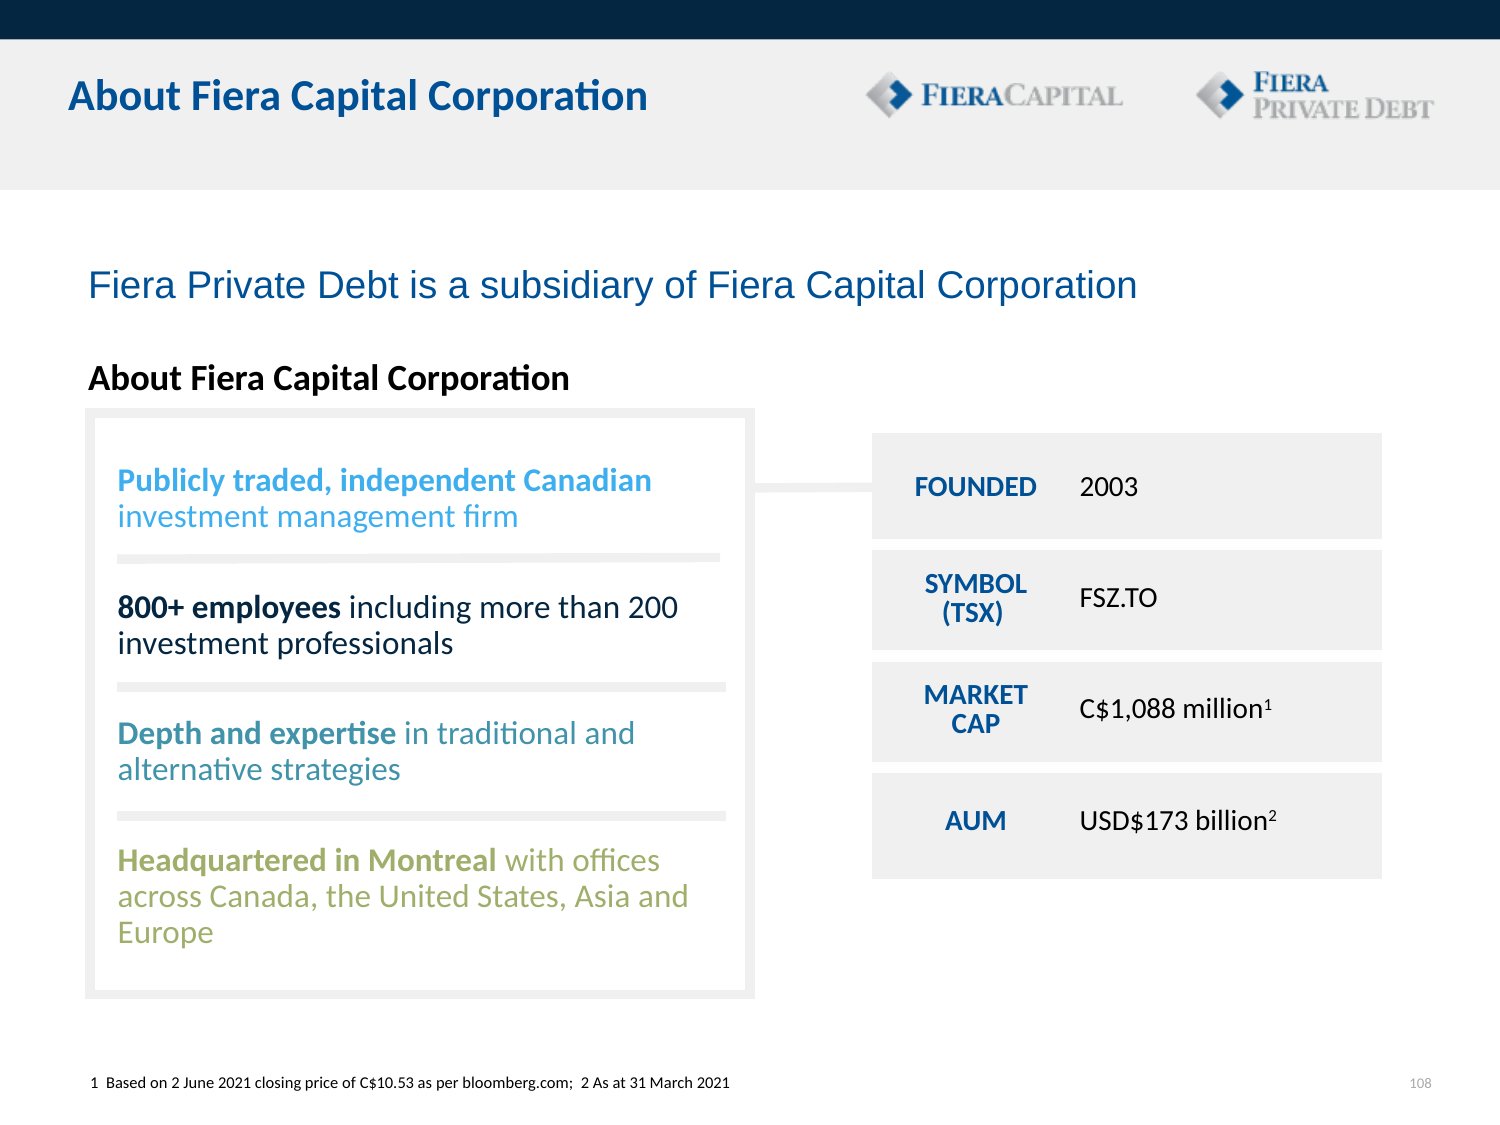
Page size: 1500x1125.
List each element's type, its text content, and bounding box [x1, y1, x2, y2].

table_cell FSZ.TO [1066, 550, 1382, 650]
table_cell AUM [872, 773, 1066, 879]
subtitle Fiera Private Debt is a subsidiary of Fiera Capital Corporation [88, 260, 1412, 306]
title About Fiera Capital Corporation [68, 72, 1083, 166]
table_header FOUNDED [872, 433, 1066, 539]
slide_number 108 [1380, 1058, 1432, 1092]
table_cell USD$173 billion2 [1066, 773, 1382, 879]
text_box Publicly traded, independent Canadian investment management firm 800+ employees including more than 200 investment professionals Depth and expertise in traditional and alternative strategies Headquartered in Montreal with offices across Canada, the United States, Asia and Europe [117, 463, 727, 782]
table_cell MARKET CAP [872, 662, 1066, 762]
text_box [90, 413, 750, 995]
text_box About Fiera Capital Corporation [88, 358, 728, 392]
table_header 2003 [1066, 433, 1382, 539]
text_box 1 Based on 2 June 2021 closing price of C$10.53 as per bloomberg.com; 2 As at 31 March 2021 [90, 1006, 1380, 1092]
table_cell C$1,088 million1 [1066, 662, 1382, 762]
picture [862, 71, 1500, 126]
table_cell SYMBOL (TSX) [872, 550, 1066, 650]
